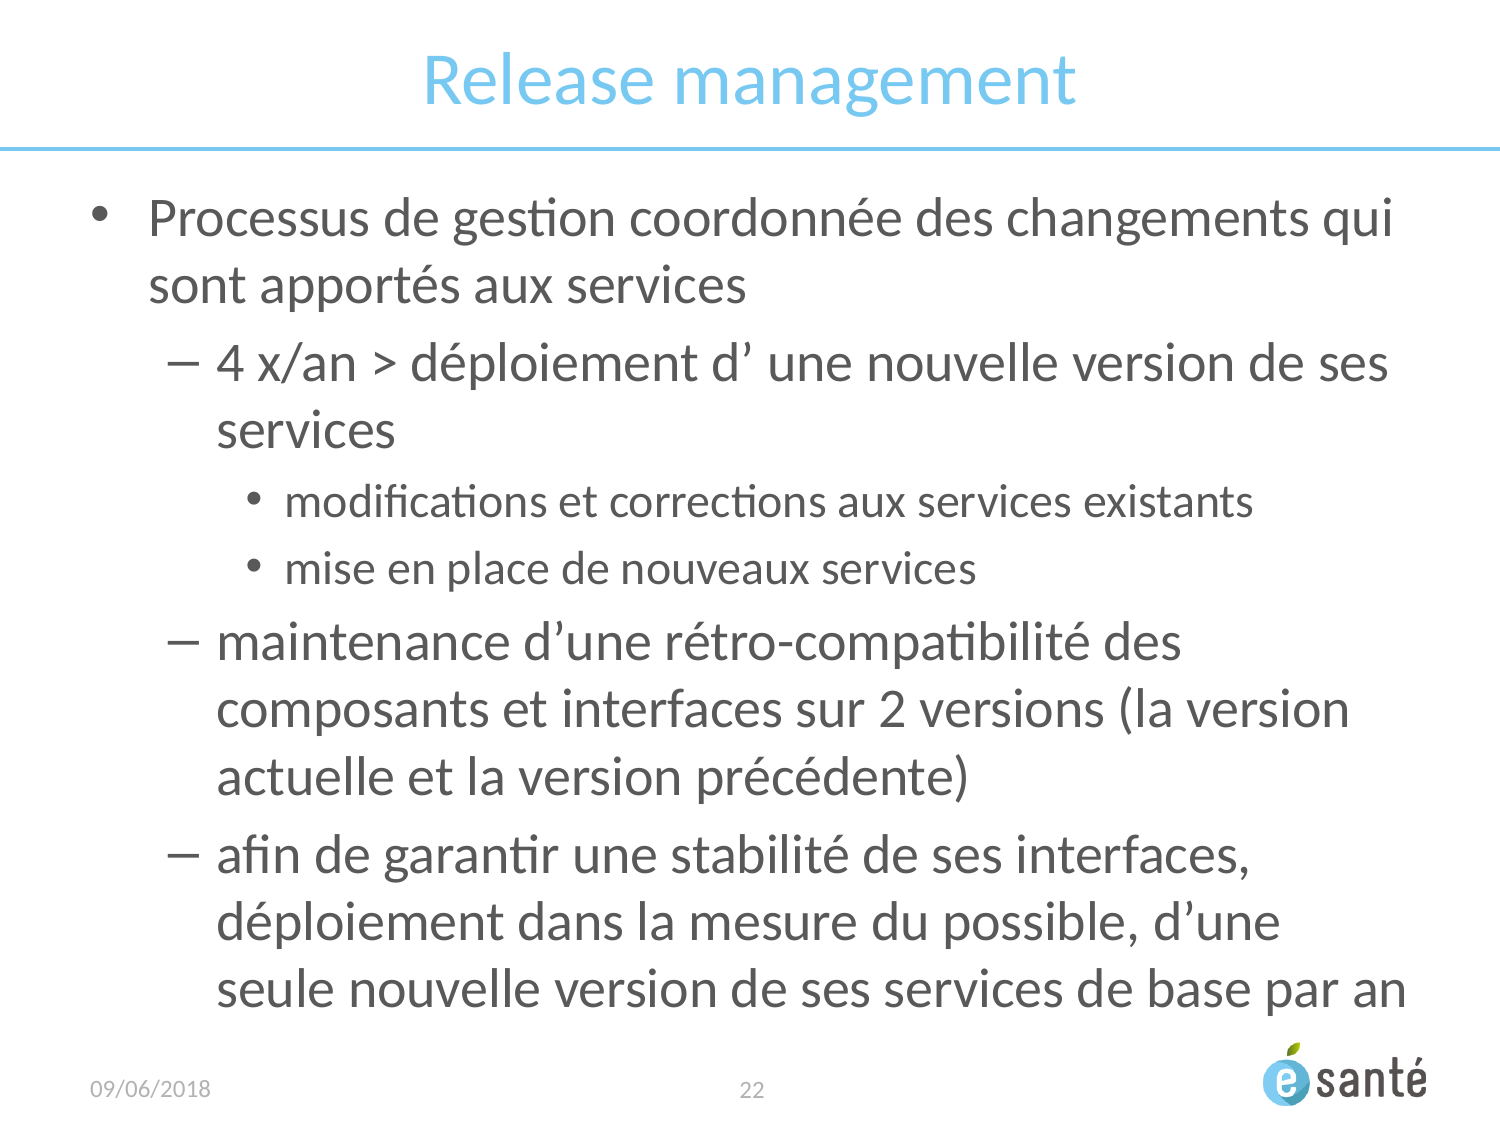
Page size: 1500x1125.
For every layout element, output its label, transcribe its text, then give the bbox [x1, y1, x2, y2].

title Release management [0, 0, 1500, 149]
slide_number 22 [577, 1058, 928, 1119]
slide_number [75, 1057, 425, 1118]
list Processus de gestion coordonnée des changements qui sont apportés aux services 4 x/an > déploiement d’ une nouvelle version de ses services modifications et corrections aux services existants mise en place de nouveaux services maintenance d’une rétro-compatibilité des composants et interfaces sur 2 versions (la version actuelle et la version précédente) afin de garantir une stabilité de ses interfaces, déploiement dans la mesure du possible, d’une seule nouvelle version de ses services de base par an [75, 172, 1425, 1035]
picture [1234, 1034, 1477, 1125]
